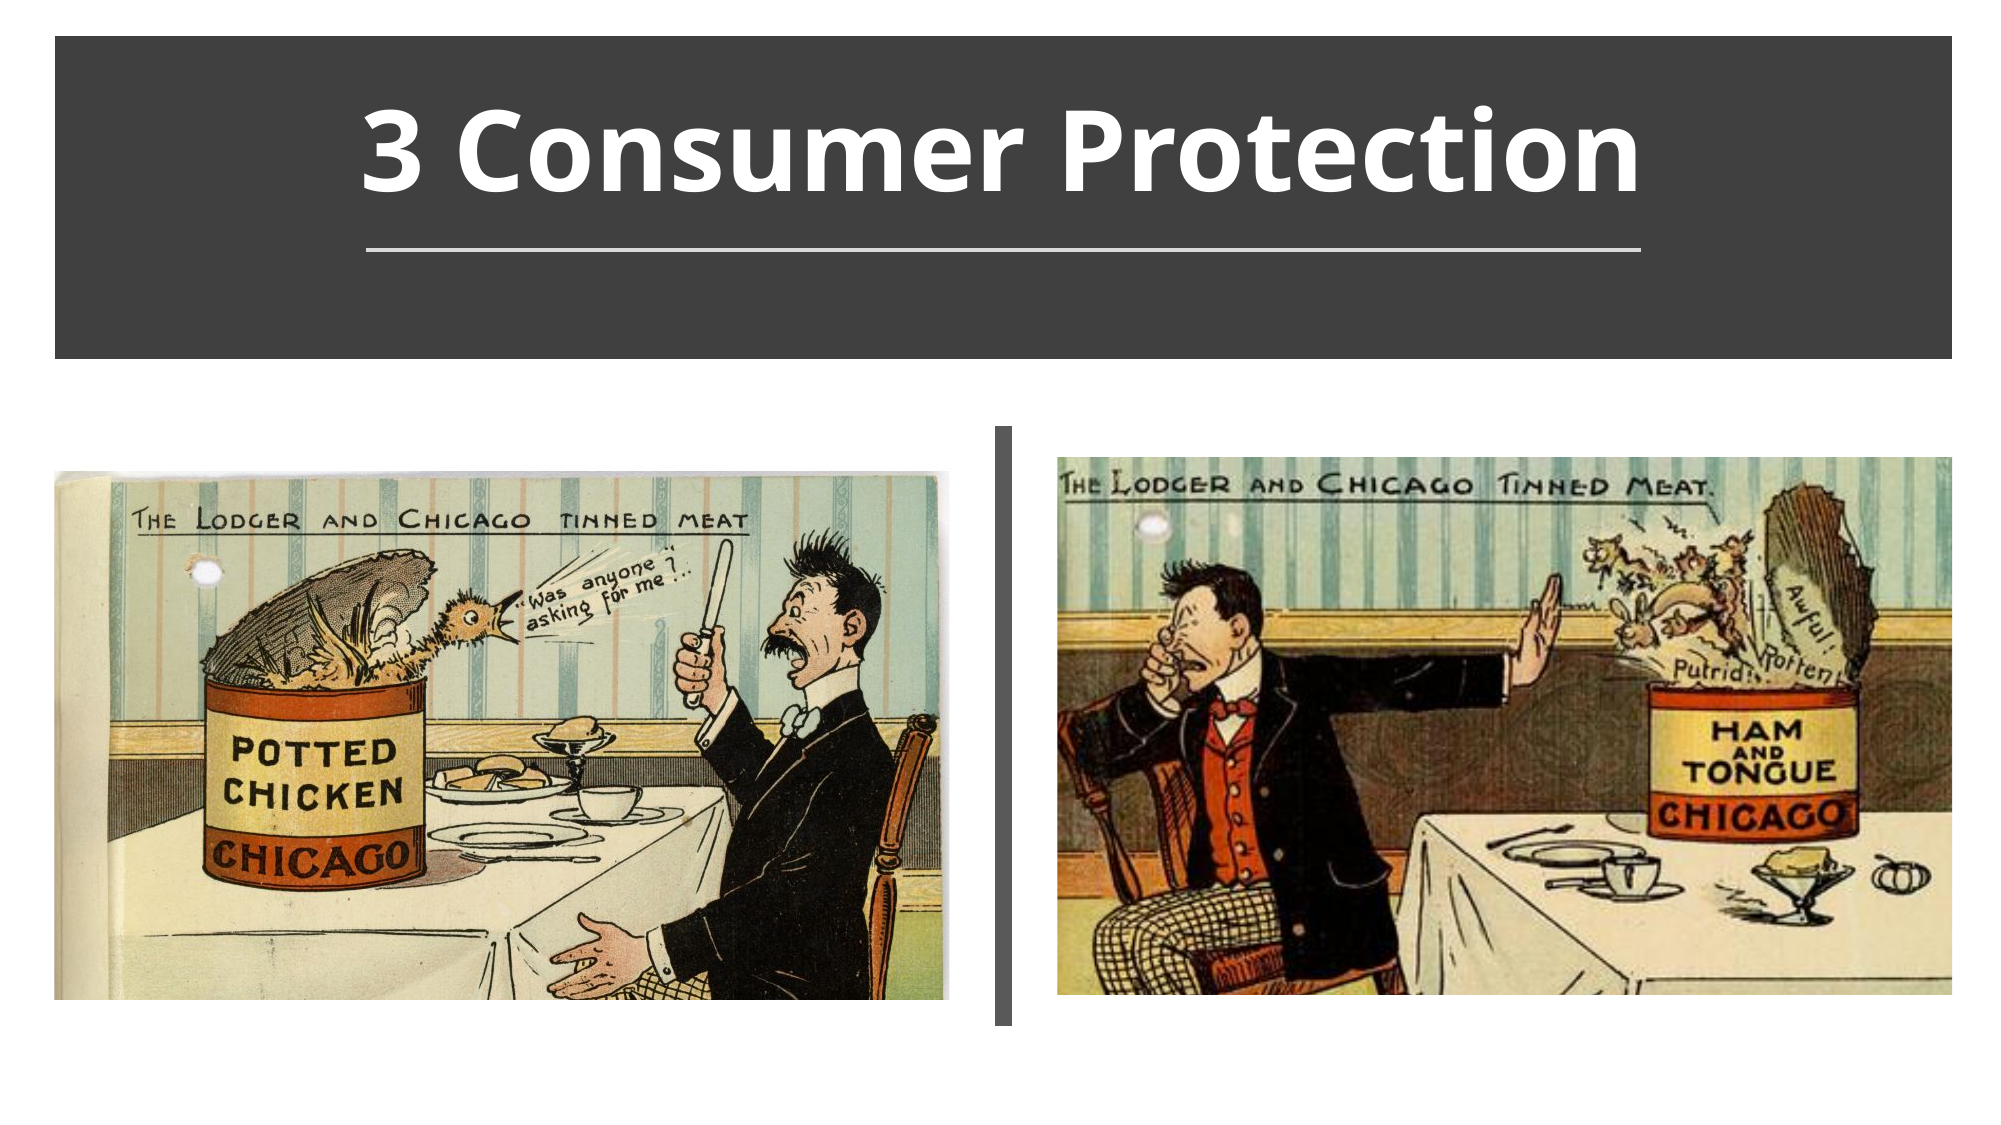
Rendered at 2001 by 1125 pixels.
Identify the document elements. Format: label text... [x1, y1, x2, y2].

title 3 Consumer Protection [89, 71, 1917, 224]
picture [54, 452, 950, 1000]
picture [1057, 457, 1953, 995]
text_box [64, 45, 1942, 350]
